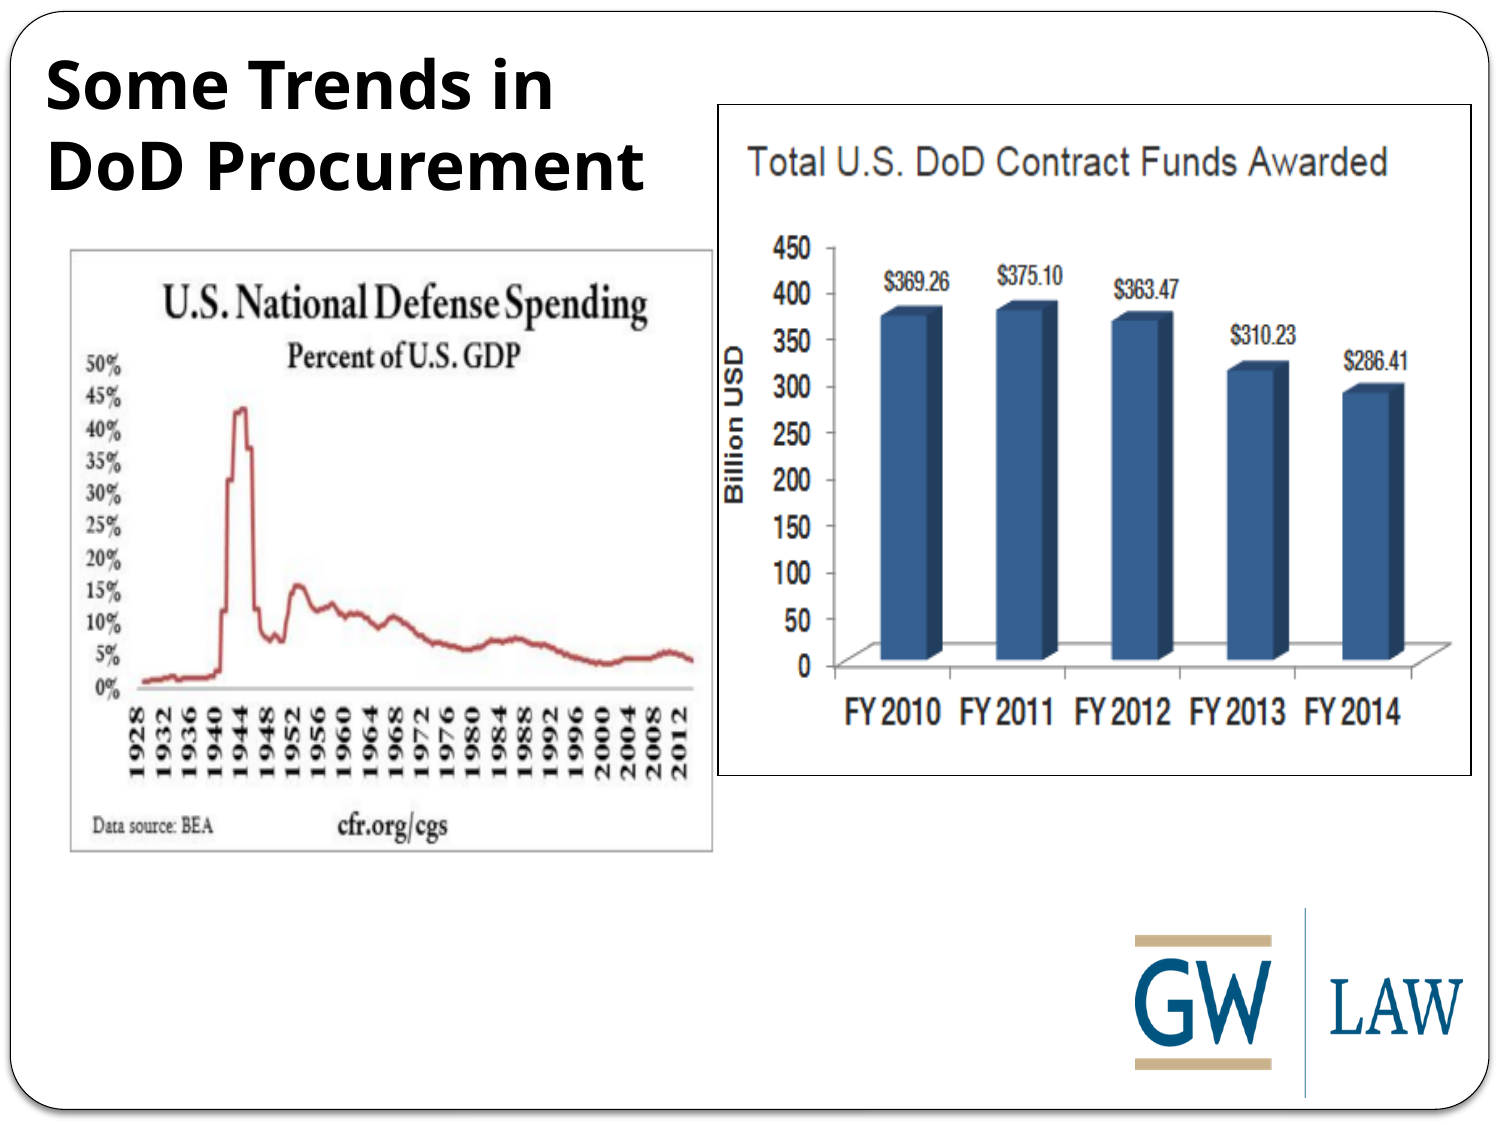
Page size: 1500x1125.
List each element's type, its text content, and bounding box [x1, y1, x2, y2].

picture [67, 105, 1471, 855]
picture [1135, 908, 1463, 1098]
title Some Trends in DoD Procurement [30, 31, 719, 219]
